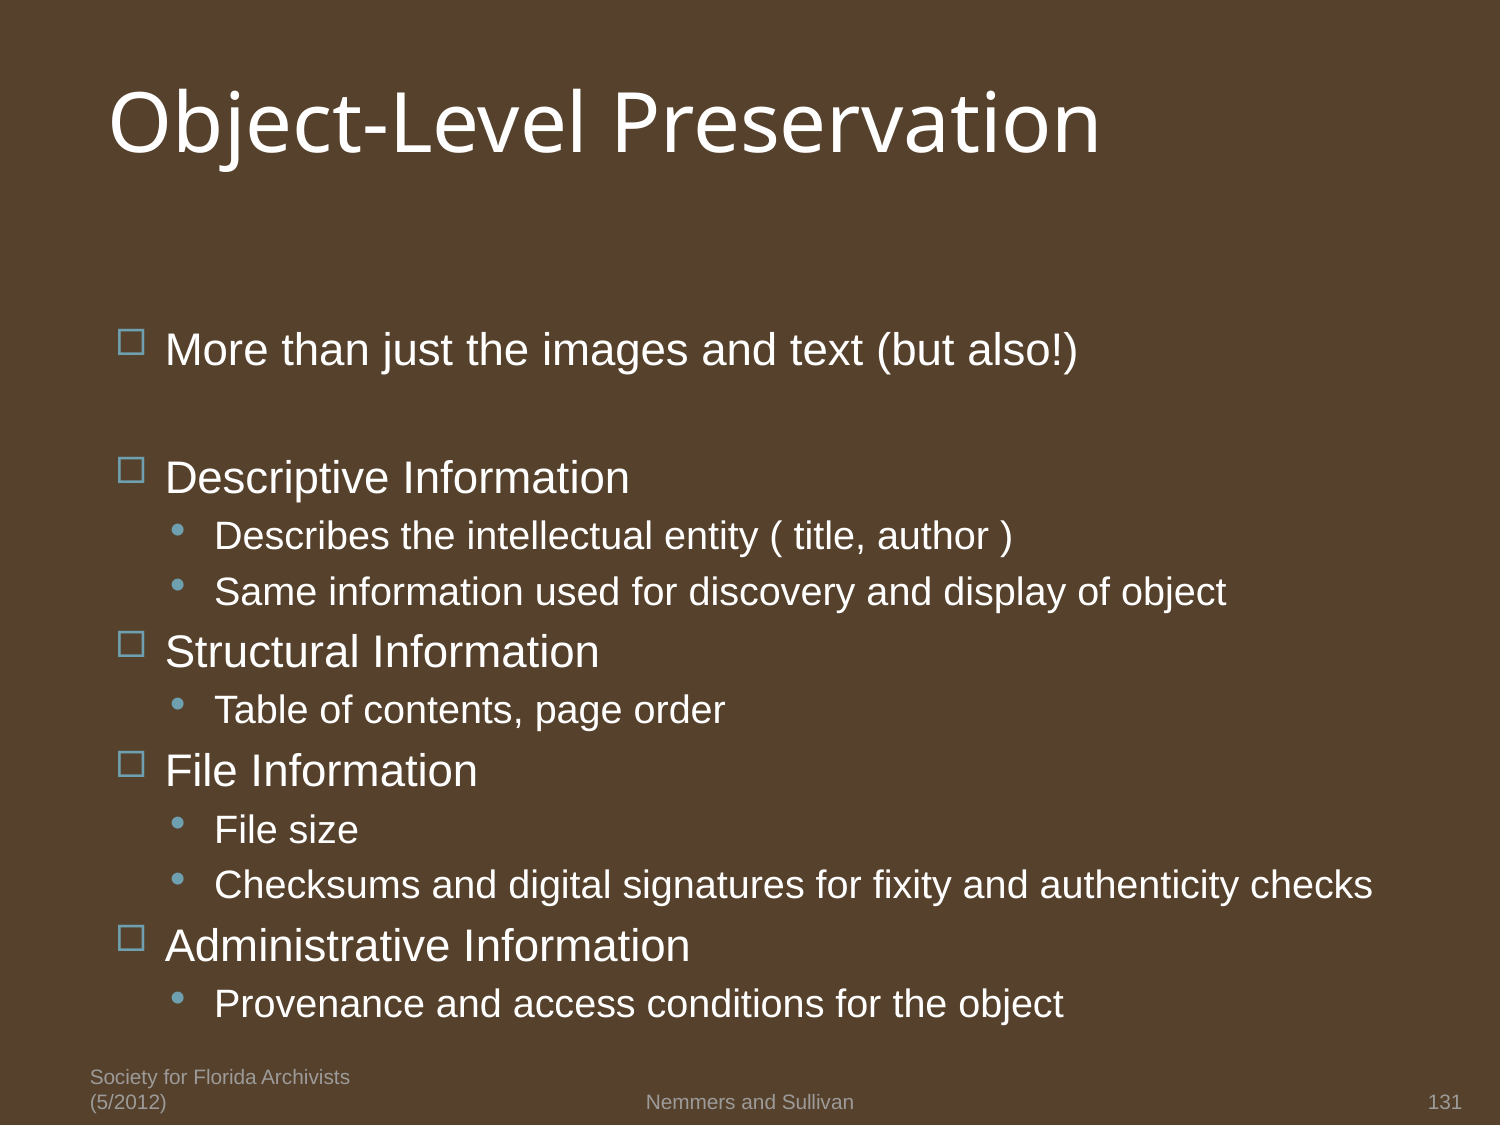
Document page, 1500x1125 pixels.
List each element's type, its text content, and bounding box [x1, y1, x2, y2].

title Object-Level Preservation [100, 37, 1438, 200]
slide_number Society for Florida Archivists (5/2012) [75, 1053, 425, 1114]
list More than just the images and text (but also!) Descriptive Information Describes the intellectual entity ( title, author ) Same information used for discovery and display of object Structural Information Table of contents, page order File Information File size Checksums and digital signatures for fixity and authenticity checks Administrative Information Provenance and access conditions for the object [100, 312, 1438, 1050]
footer Nemmers and Sullivan [512, 1053, 988, 1114]
slide_number 131 [1337, 1053, 1463, 1114]
